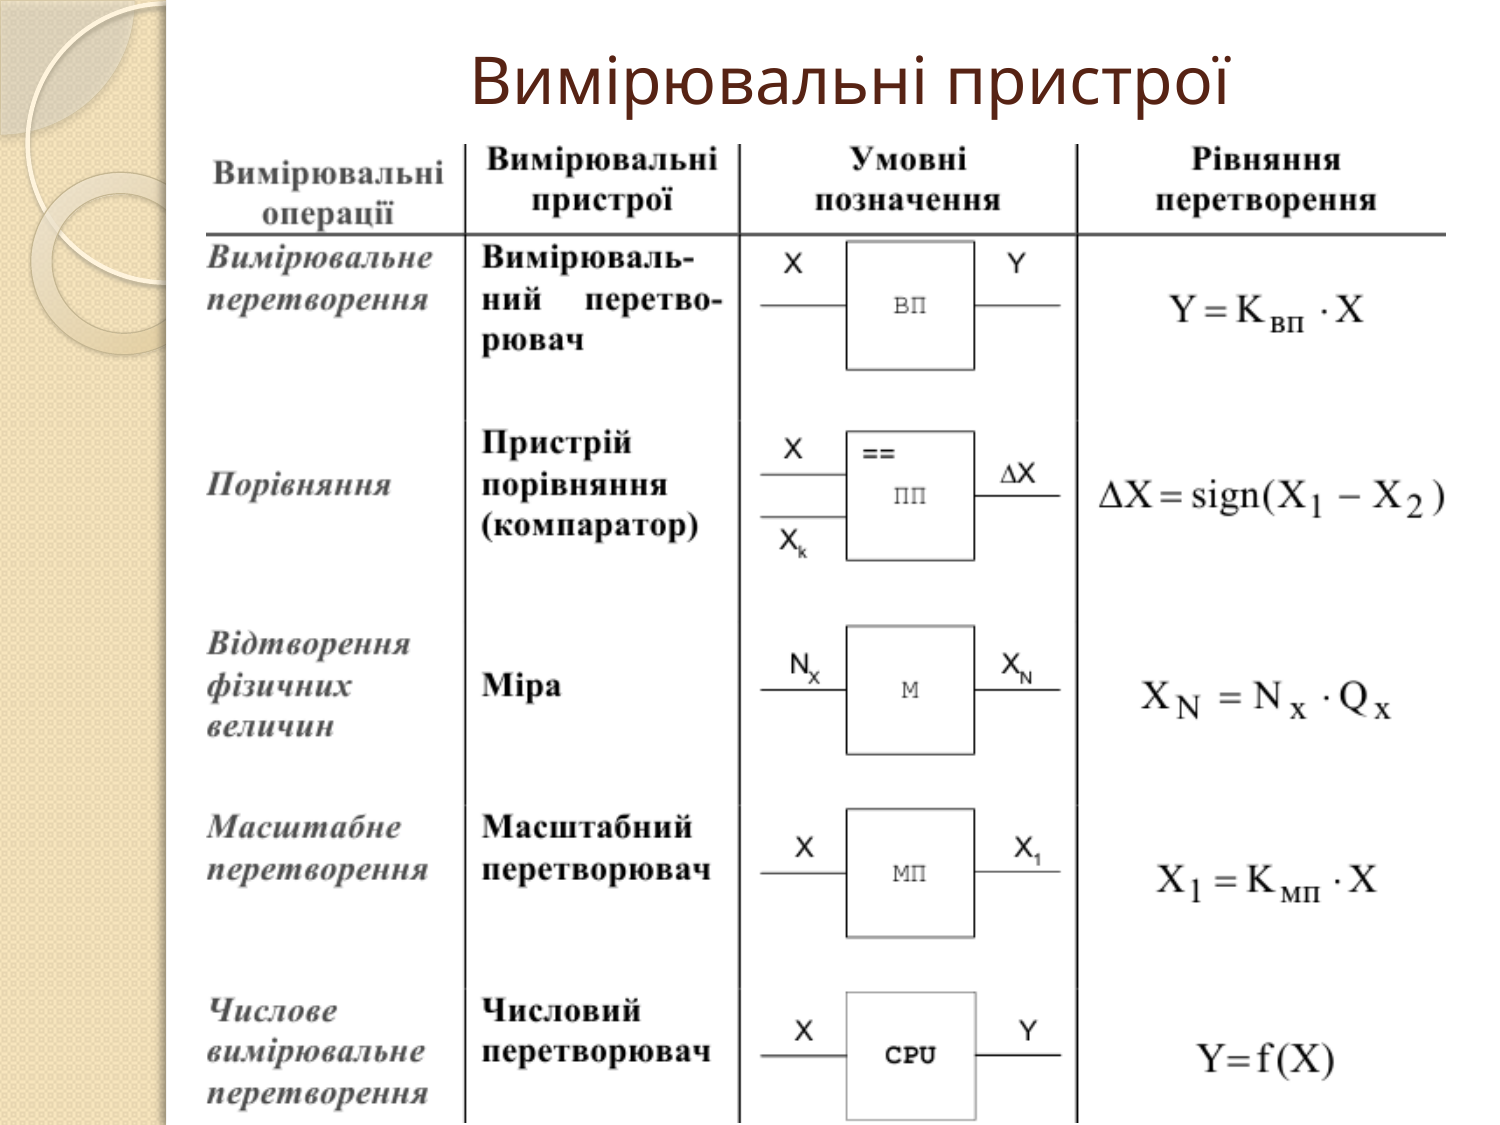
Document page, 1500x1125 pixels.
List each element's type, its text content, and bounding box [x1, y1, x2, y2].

title Вимірювальні пристрої [235, 30, 1466, 126]
picture [206, 143, 1446, 1124]
